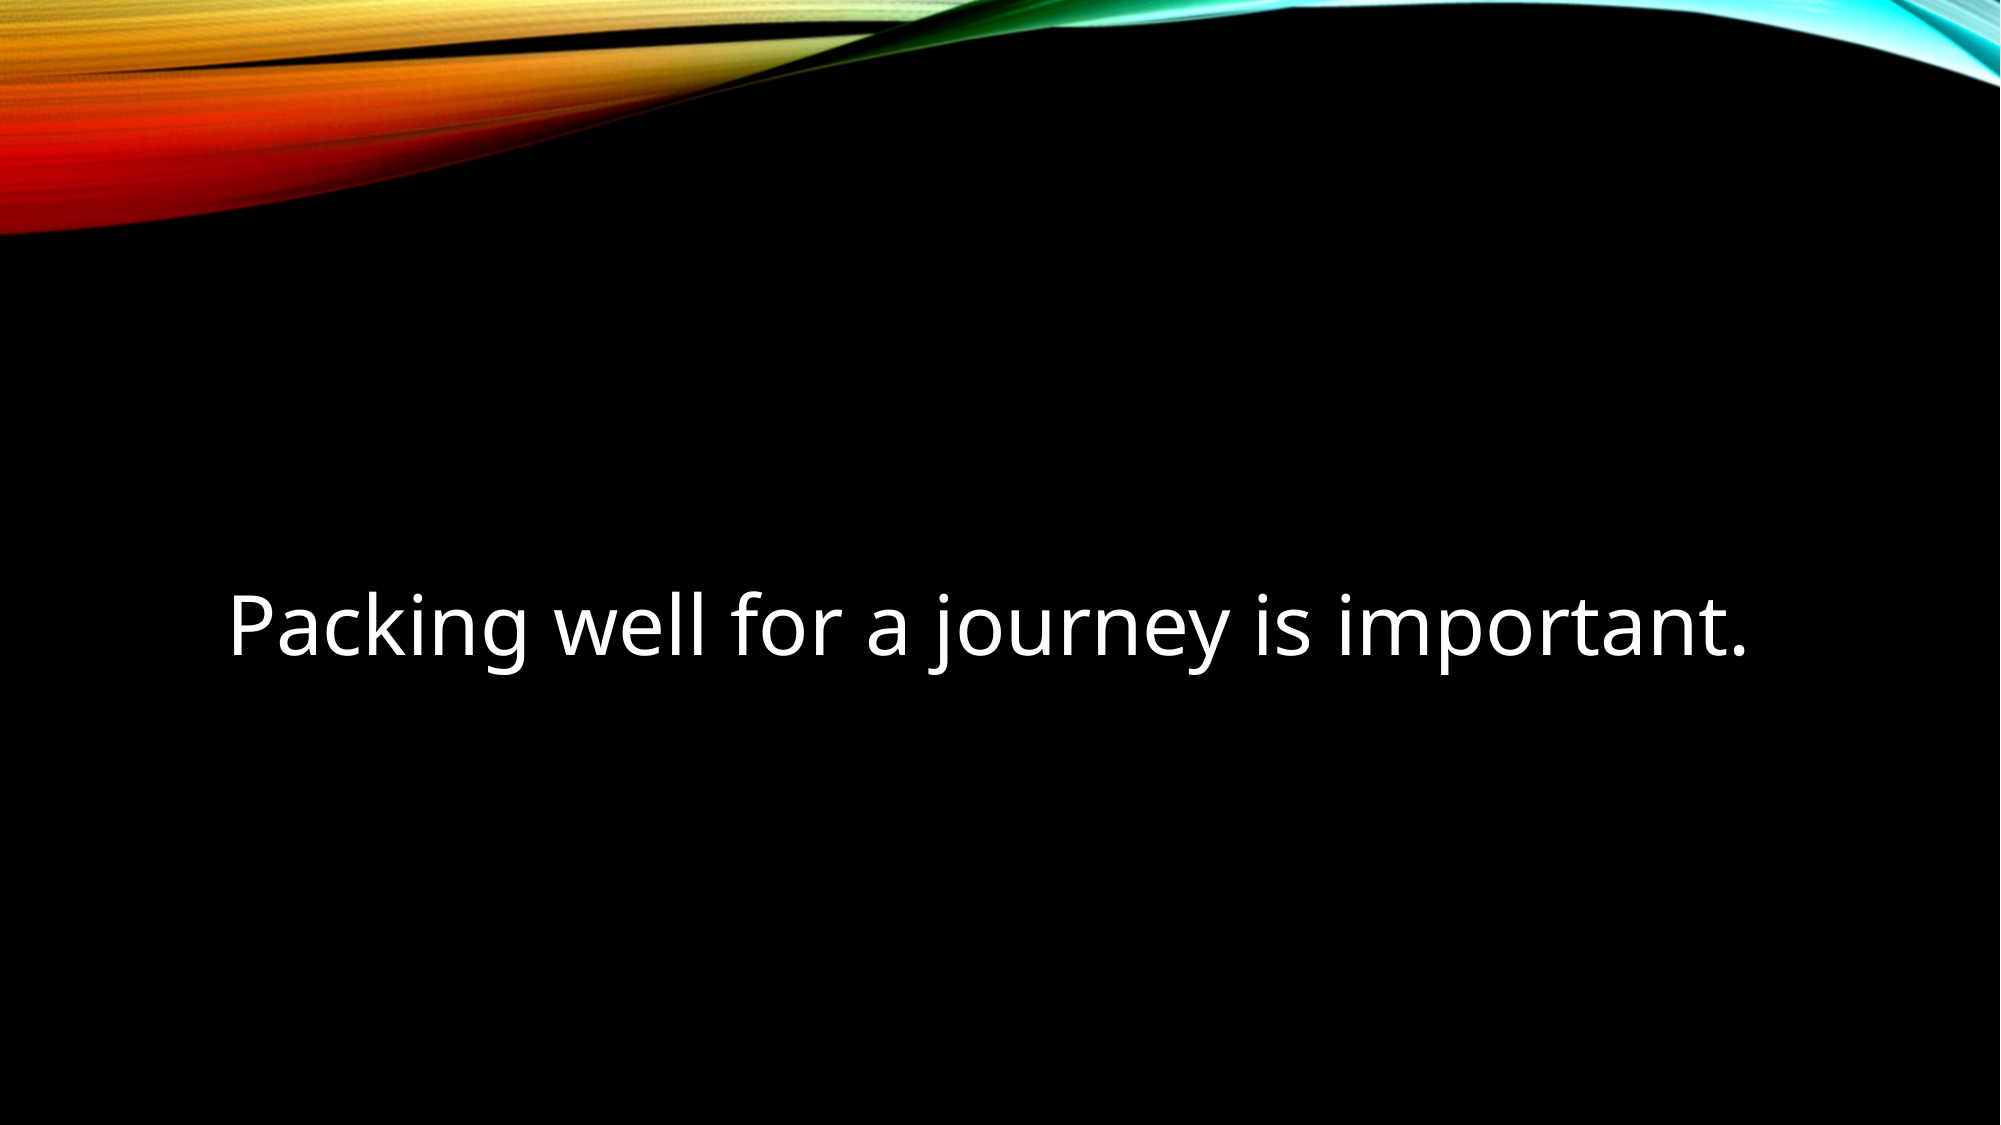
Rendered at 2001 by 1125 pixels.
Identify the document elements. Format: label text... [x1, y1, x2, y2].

list Packing well for a journey is important. [112, 360, 1888, 1021]
picture [0, 0, 2000, 237]
